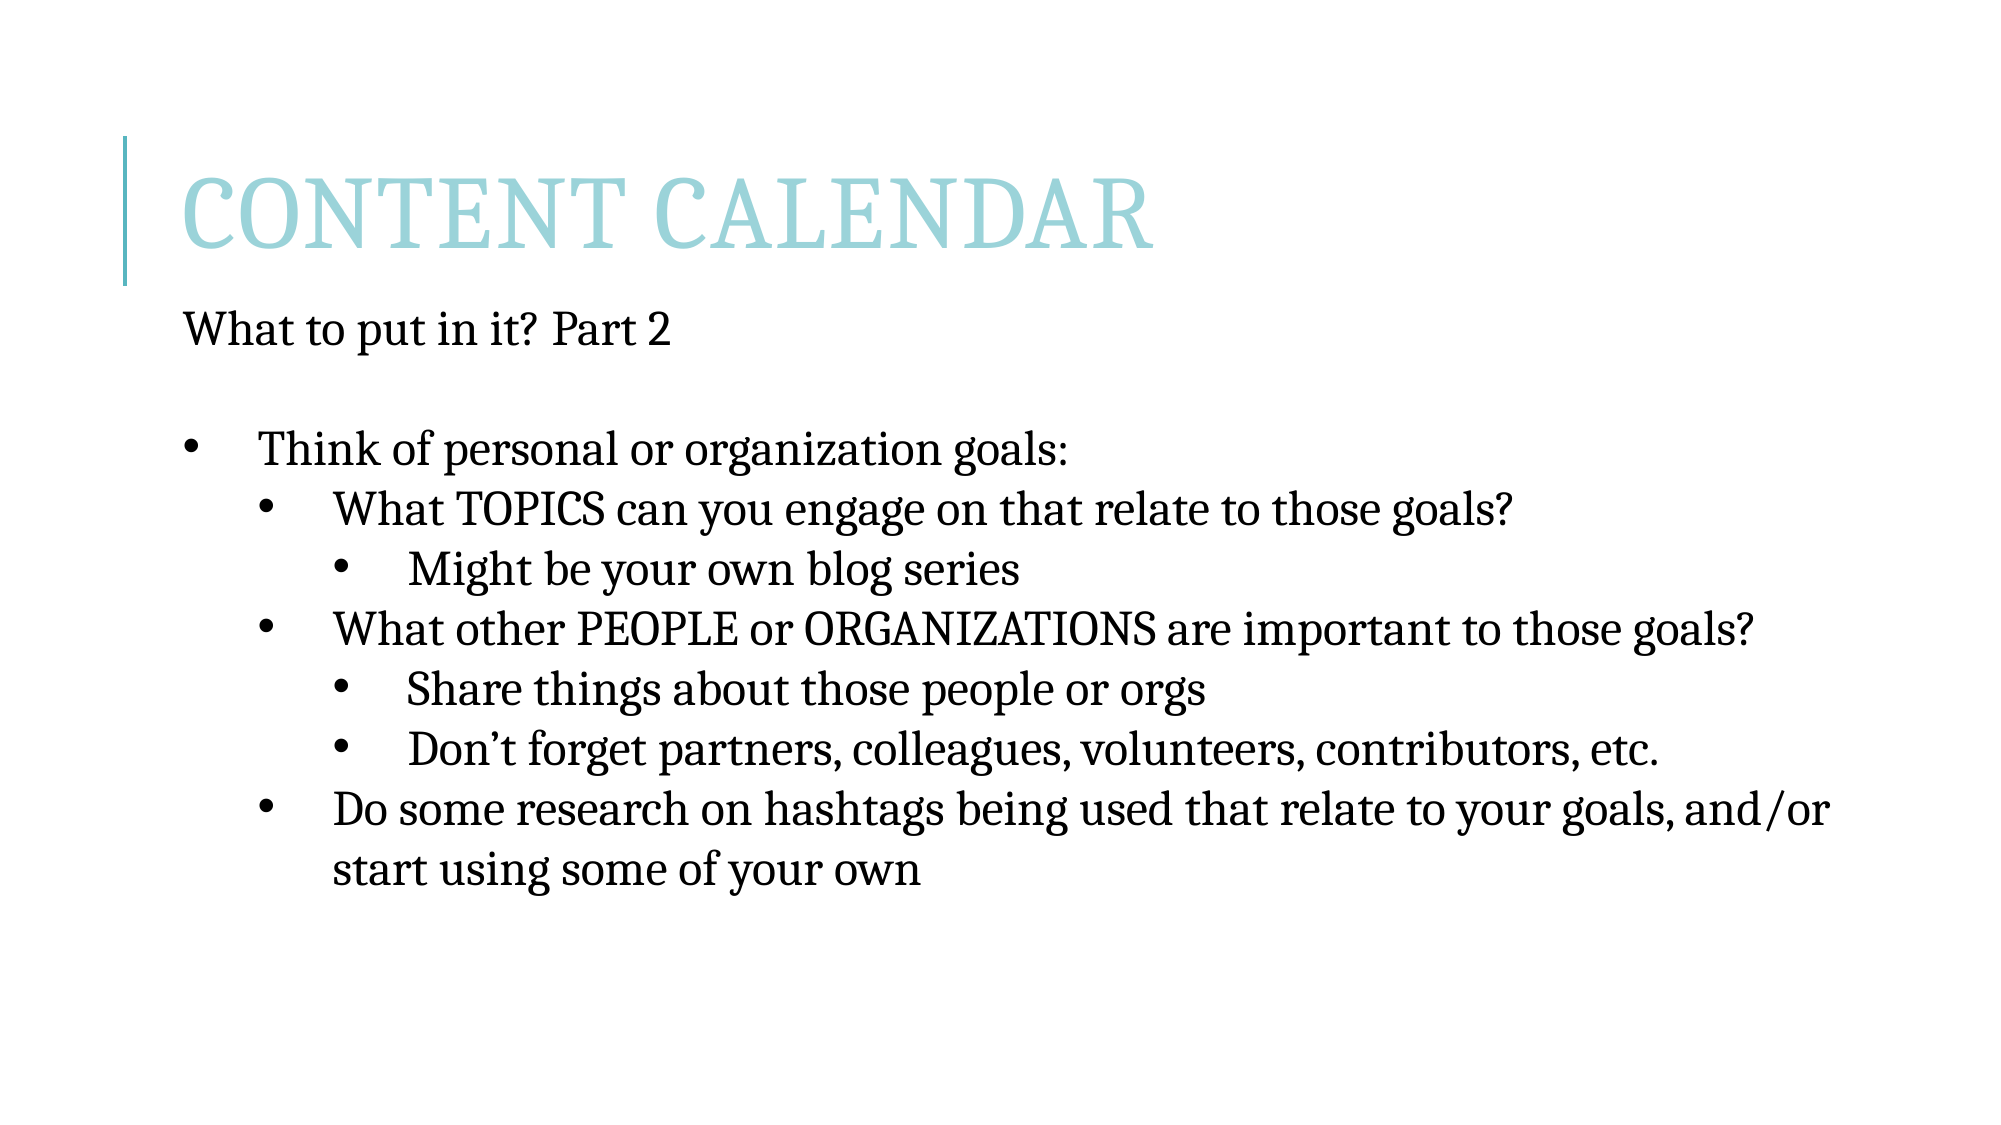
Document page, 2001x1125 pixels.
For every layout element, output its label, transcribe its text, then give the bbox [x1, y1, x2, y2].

title CONTENT CALENDAR [168, 96, 1763, 287]
text_box What to put in it? Part 2 Think of personal or organization goals: What TOPICS can you engage on that relate to those goals? Might be your own blog series What other PEOPLE or ORGANIZATIONS are important to those goals? Share things about those people or orgs Don’t forget partners, colleagues, volunteers, contributors, etc. Do some research on hashtags being used that relate to your goals, and/or start using some of your own [168, 287, 1869, 903]
